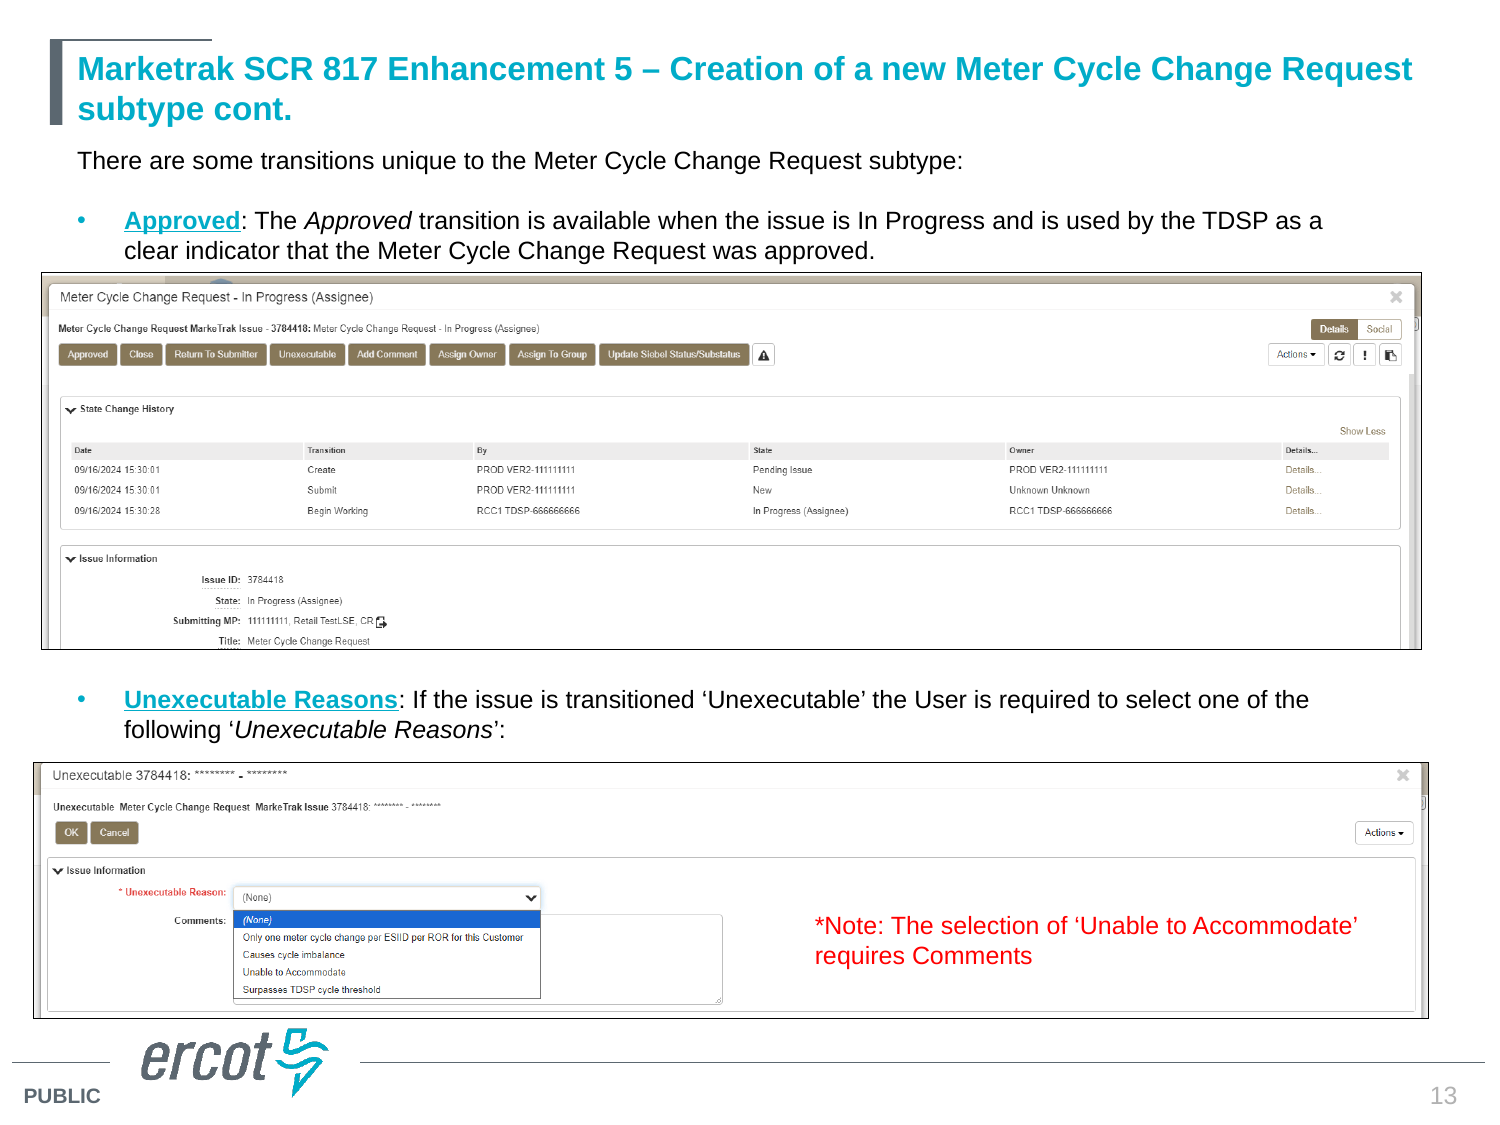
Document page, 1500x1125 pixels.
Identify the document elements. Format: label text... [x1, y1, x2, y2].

slide_number 13 [1400, 1076, 1488, 1113]
picture [33, 762, 1429, 1019]
text_box There are some transitions unique to the Meter Cycle Change Request subtype: Approved: The Approved transition is available when the issue is In Progress and is used by the TDSP as a clear indicator that the Meter Cycle Change Request was approved. Unexecutable Reasons: If the issue is transitioned ‘Unexecutable’ the User is required to select one of the following ‘Unexecutable Reasons’: [62, 658, 1400, 760]
picture [137, 1024, 332, 1100]
text_box There are some transitions unique to the Meter Cycle Change Request subtype: Approved: The Approved transition is available when the issue is In Progress and is used by the TDSP as a clear indicator that the Meter Cycle Change Request was approved. Unexecutable Reasons: If the issue is transitioned ‘Unexecutable’ the User is required to select one of the following ‘Unexecutable Reasons’: [62, 137, 1400, 270]
picture [40, 272, 1422, 650]
title Marketrak SCR 817 Enhancement 5 – Creation of a new Meter Cycle Change Request subtype cont. [62, 39, 1450, 125]
